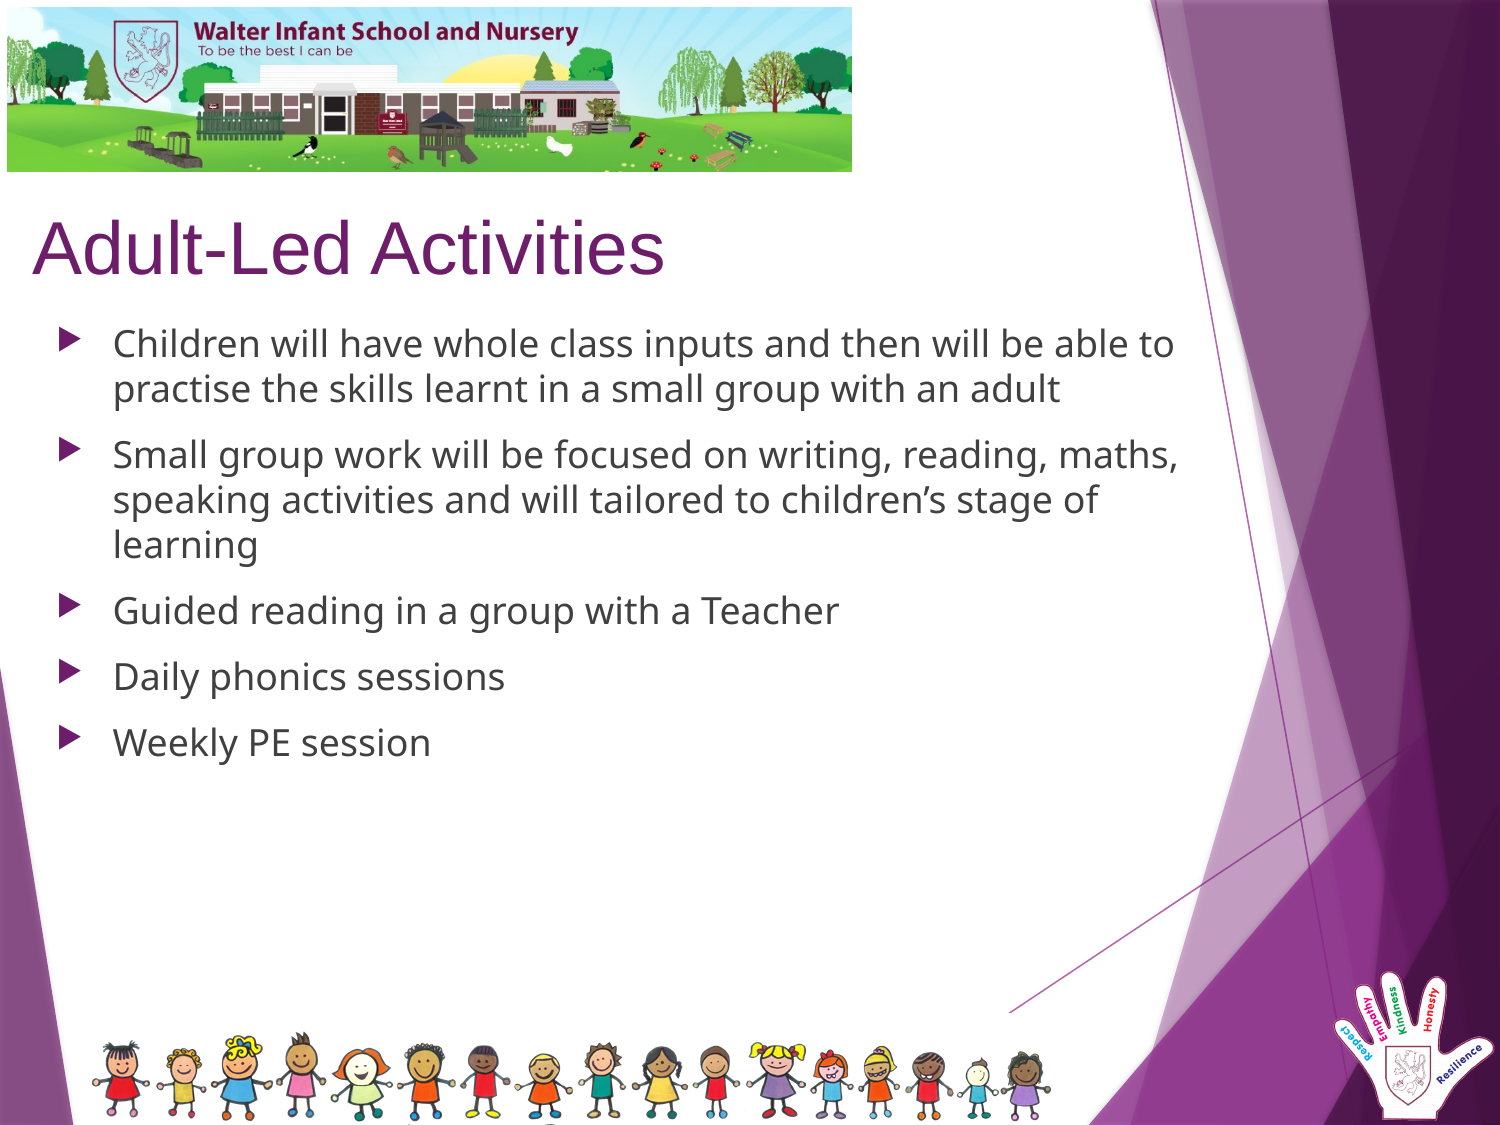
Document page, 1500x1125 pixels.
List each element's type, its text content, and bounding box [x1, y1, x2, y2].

list Children will have whole class inputs and then will be able to practise the skills learnt in a small group with an adult Small group work will be focused on writing, reading, maths, speaking activities and will tailored to children’s stage of learning Guided reading in a group with a Teacher Daily phonics sessions Weekly PE session [41, 312, 1199, 846]
title Adult-Led Activities [17, 192, 939, 323]
picture [76, 1012, 1070, 1125]
picture [1328, 967, 1498, 1125]
picture [6, 6, 853, 173]
